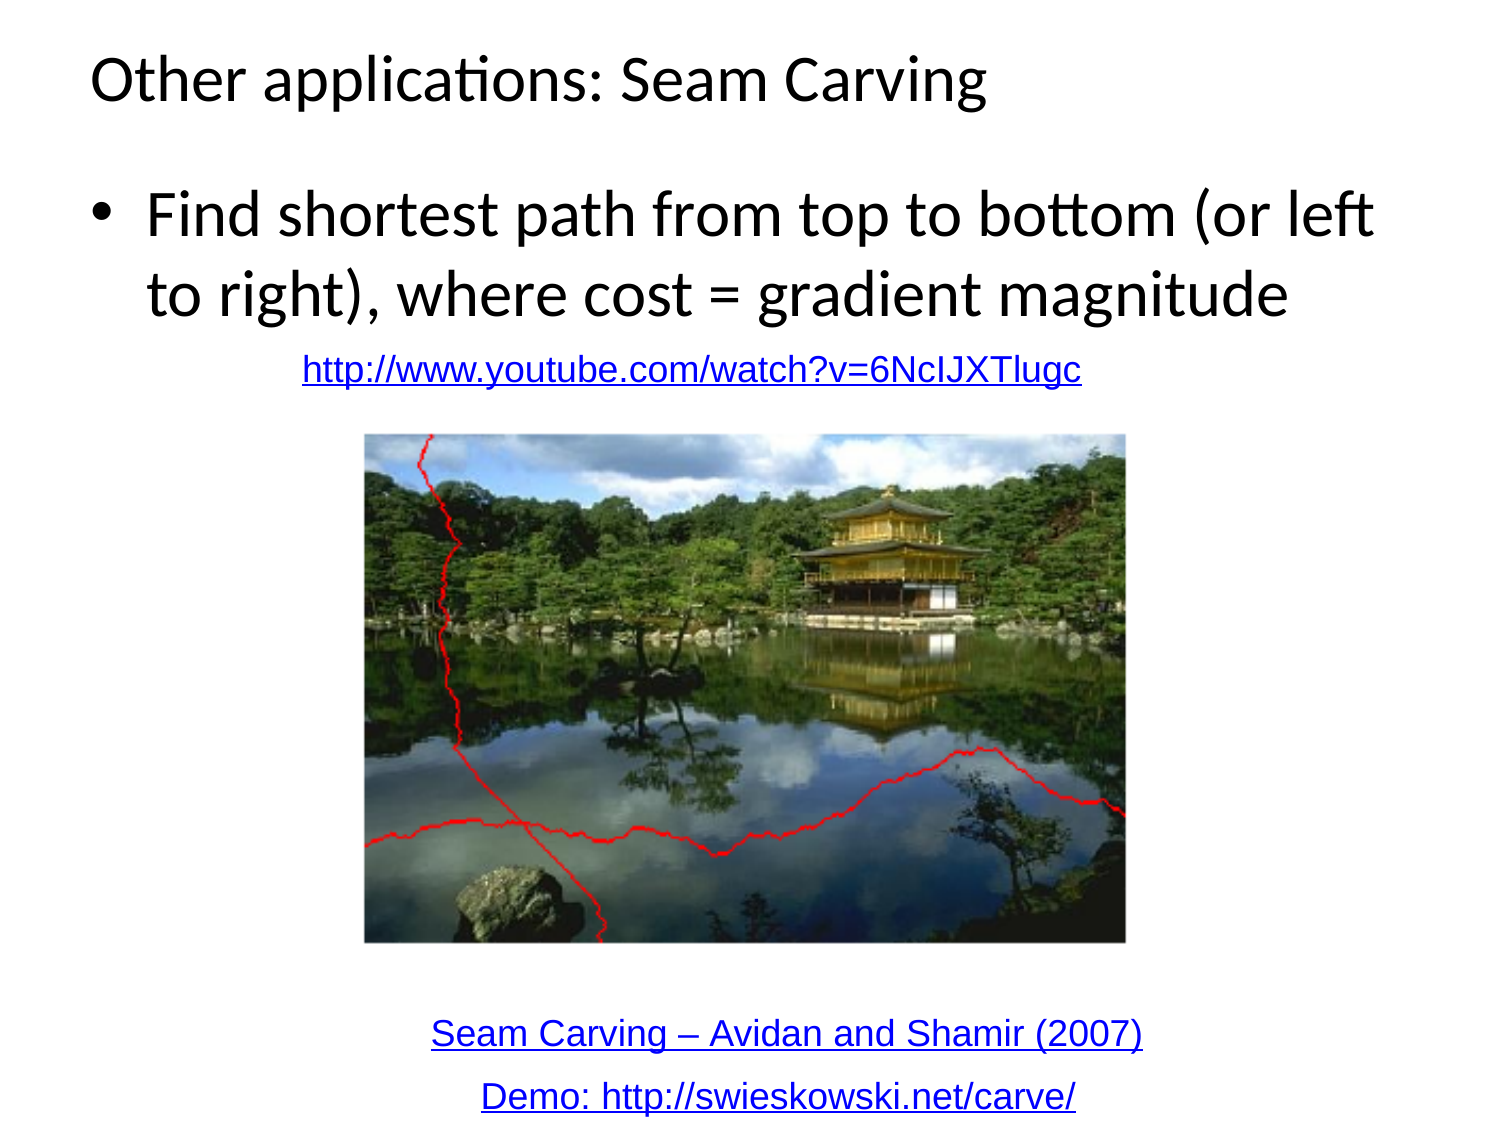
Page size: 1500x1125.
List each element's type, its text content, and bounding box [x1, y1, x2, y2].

list Find shortest path from top to bottom (or left to right), where cost = gradient magnitude [74, 162, 1426, 1006]
picture [349, 424, 1139, 951]
text_box http://www.youtube.com/watch?v=6NcIJXTlugc [287, 337, 1175, 398]
text_box Demo: http://swieskowski.net/carve/ [465, 1064, 1091, 1125]
text_box Seam Carving – Avidan and Shamir (2007) [415, 1001, 1159, 1062]
title Other applications: Seam Carving [74, 0, 1426, 151]
